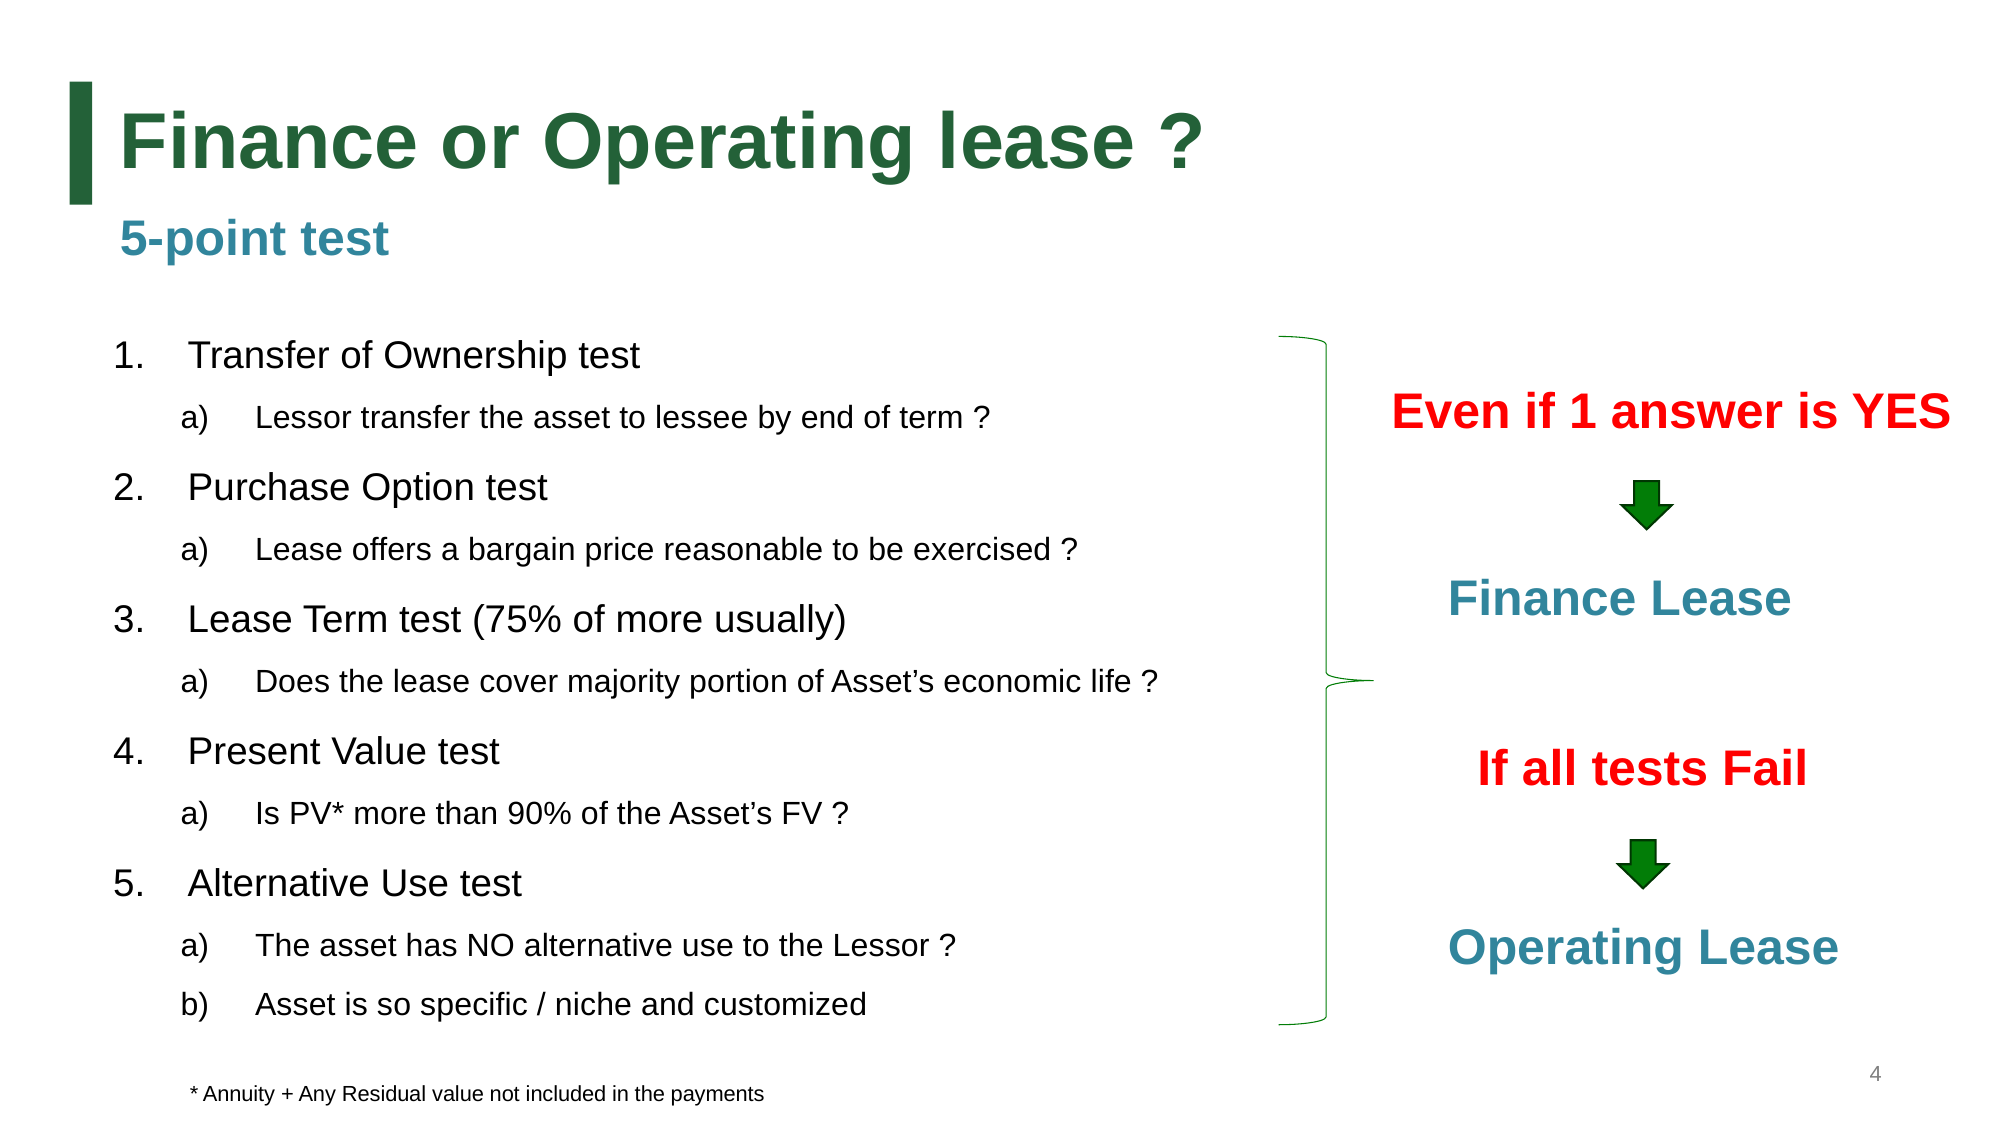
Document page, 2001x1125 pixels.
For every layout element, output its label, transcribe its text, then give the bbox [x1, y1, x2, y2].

list 5-point test [104, 204, 1863, 275]
list Transfer of Ownership test Lessor transfer the asset to lessee by end of term ? Purchase Option test Lease offers a bargain price reasonable to be exercised ? Lease Term test (75% of more usually) Does the lease cover majority portion of Asset’s economic life ? Present Value test Is PV* more than 90% of the Asset’s FV ? Alternative Use test The asset has NO alternative use to the Lessor ? Asset is so specific / niche and customized [98, 327, 1311, 1034]
text_box * Annuity + Any Residual value not included in the payments [174, 1072, 1175, 1114]
title Finance or Operating lease ? [104, 81, 1863, 204]
text_box If all tests Fail [1345, 710, 1942, 829]
text_box Finance Lease [1432, 563, 1873, 634]
slide_number 4 [1446, 1042, 1897, 1103]
text_box [1619, 480, 1675, 531]
text_box Even if 1 answer is YES [1373, 353, 1970, 471]
text_box [1615, 839, 1671, 890]
text_box [1278, 335, 1374, 1026]
text_box Operating Lease [1432, 912, 1873, 983]
